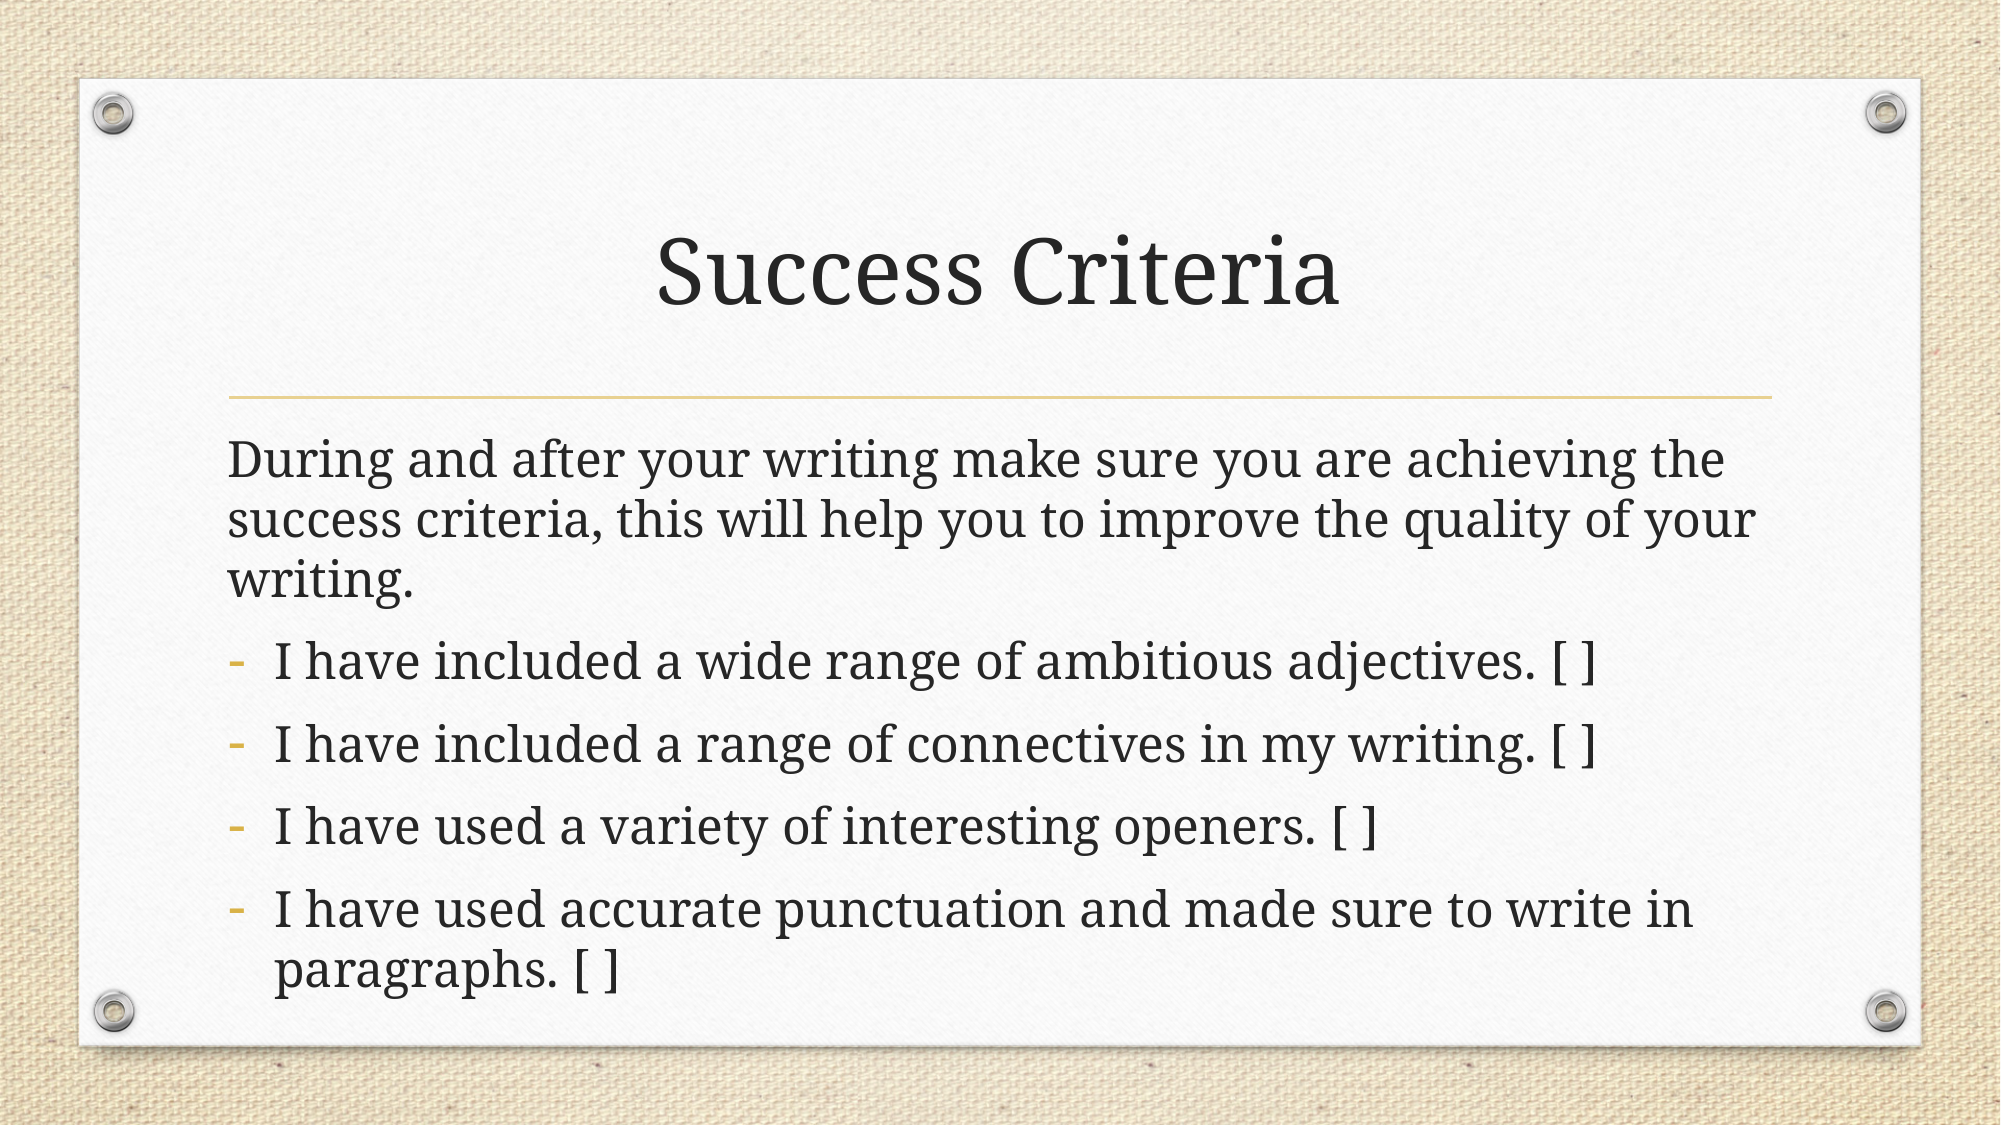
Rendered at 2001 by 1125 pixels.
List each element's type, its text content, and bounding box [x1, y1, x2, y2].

list During and after your writing make sure you are achieving the success criteria, this will help you to improve the quality of your writing. I have included a wide range of ambitious adjectives. [ ] I have included a range of connectives in my writing. [ ] I have used a variety of interesting openers. [ ] I have used accurate punctuation and made sure to write in paragraphs. [ ] [212, 419, 1788, 964]
title Success Criteria [212, 161, 1788, 375]
picture [0, 0, 2001, 1125]
